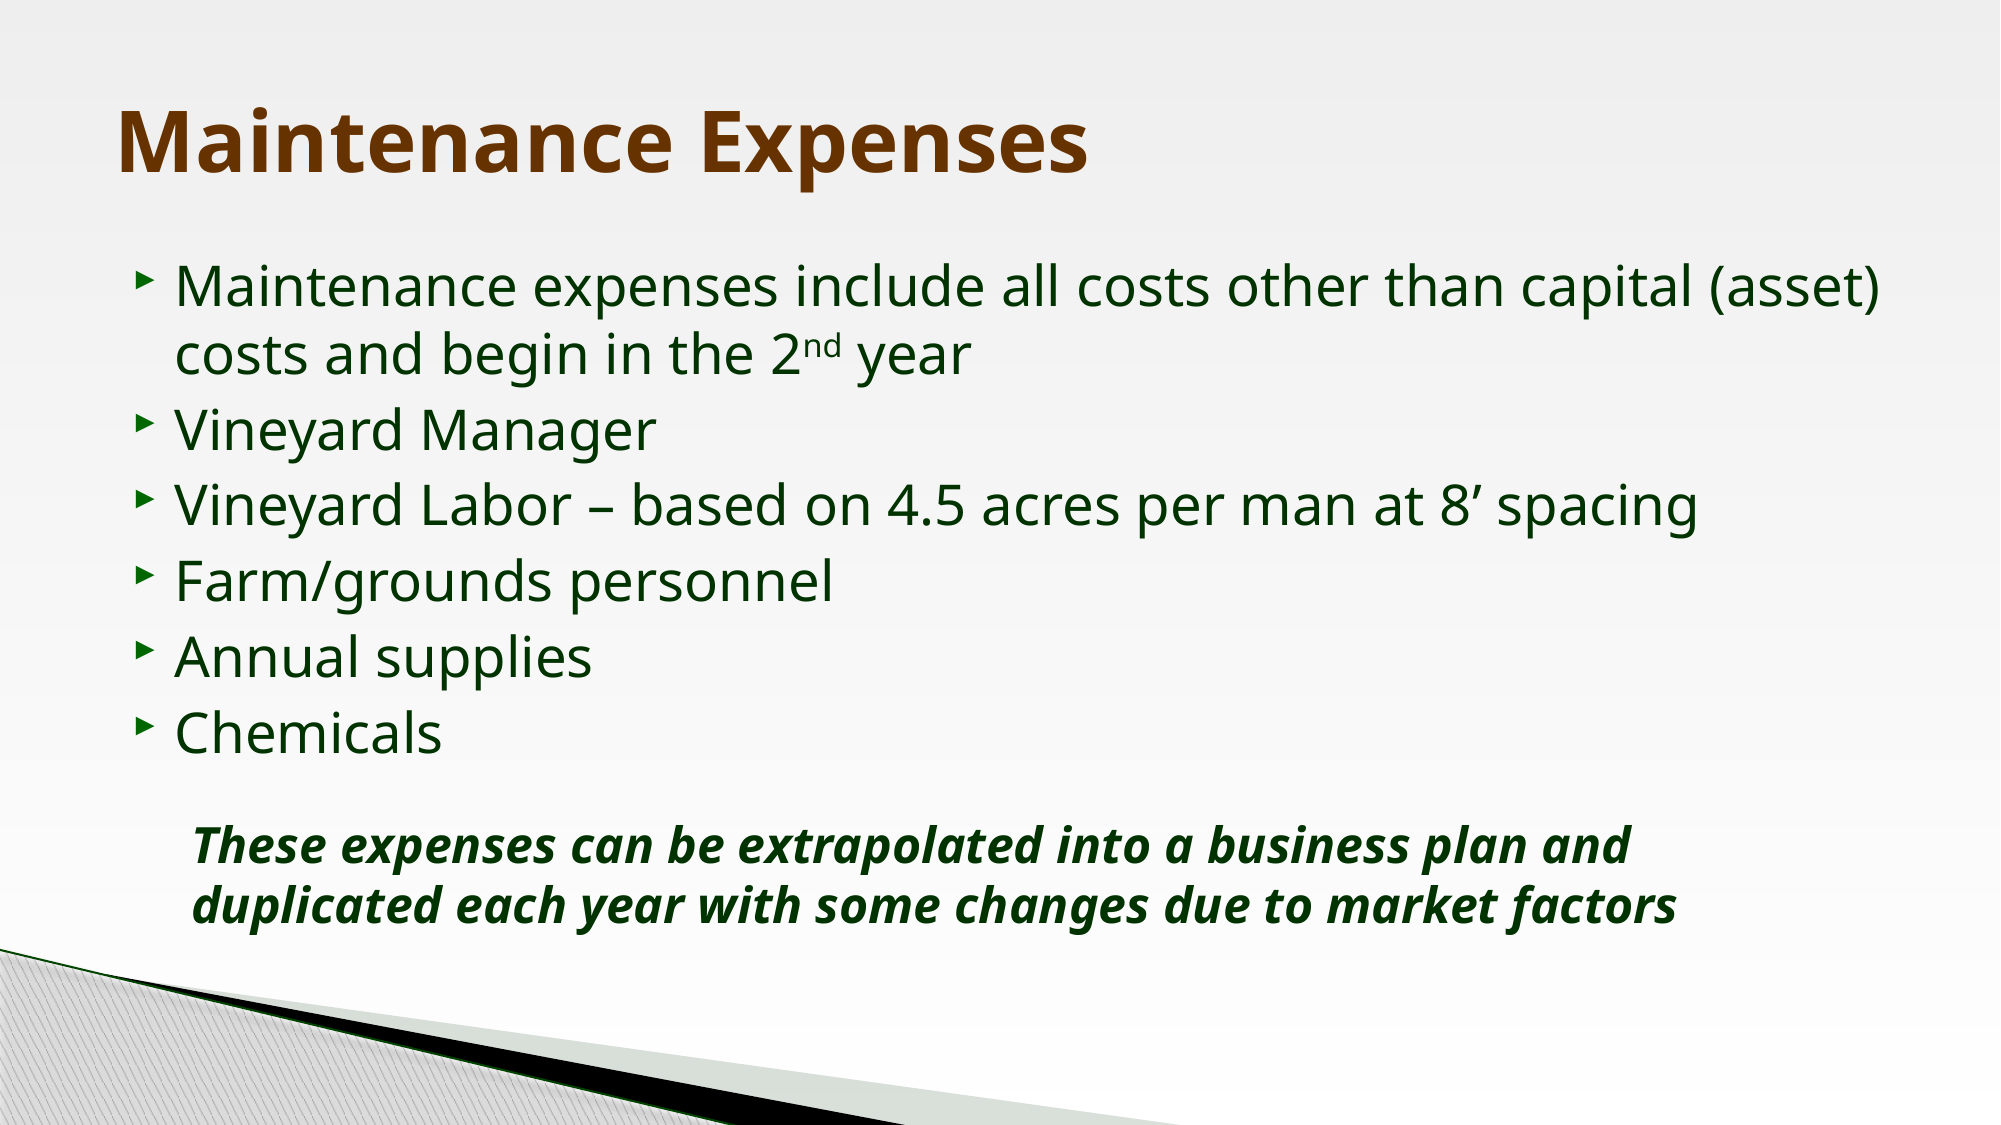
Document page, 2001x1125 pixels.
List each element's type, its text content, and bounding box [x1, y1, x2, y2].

list Maintenance expenses include all costs other than capital (asset) costs and begin in the 2nd year Vineyard Manager Vineyard Labor – based on 4.5 acres per man at 8’ spacing Farm/grounds personnel Annual supplies Chemicals [99, 243, 1900, 774]
text_box These expenses can be extrapolated into a business plan and duplicated each year with some changes due to market factors [158, 806, 1815, 941]
title Maintenance Expenses [99, 45, 1900, 233]
